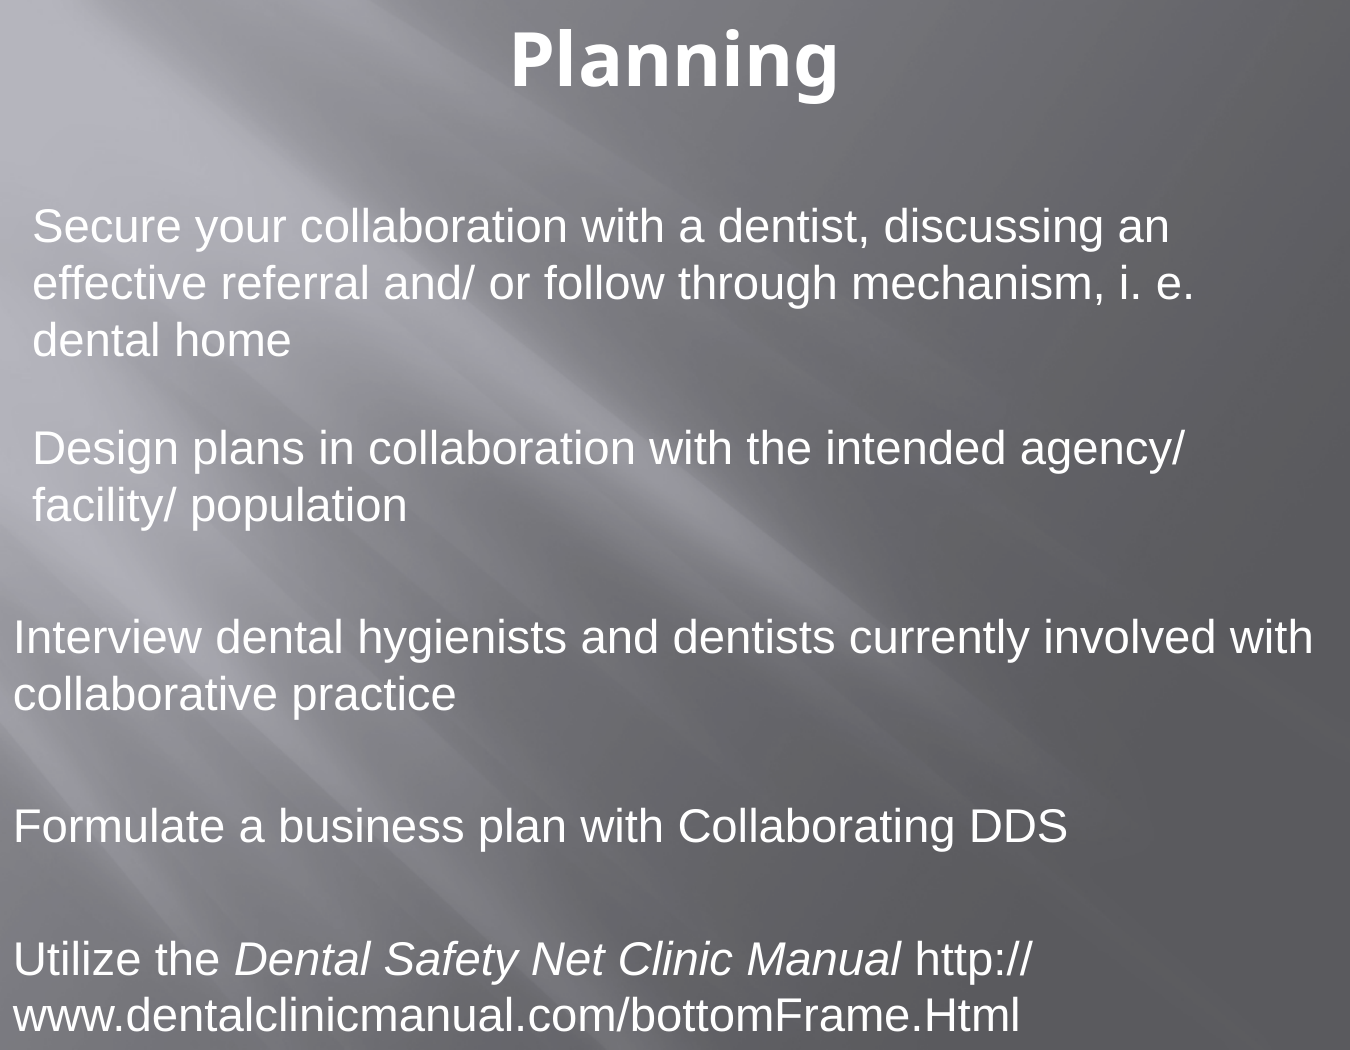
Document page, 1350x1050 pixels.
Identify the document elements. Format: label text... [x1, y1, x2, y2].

list Secure your collaboration with a dentist, discussing an effective referral and/ or follow through mechanism, i. e. dental home Design plans in collaboration with the intended agency/ facility/ population Interview dental hygienists and dentists currently involved with collaborative practice Formulate a business plan with Collaborating DDS Utilize the Dental Safety Net Clinic Manual http:// www.dentalclinicmanual.com/bottomFrame.Html [0, 122, 1350, 1050]
title Planning [67, 0, 1283, 114]
